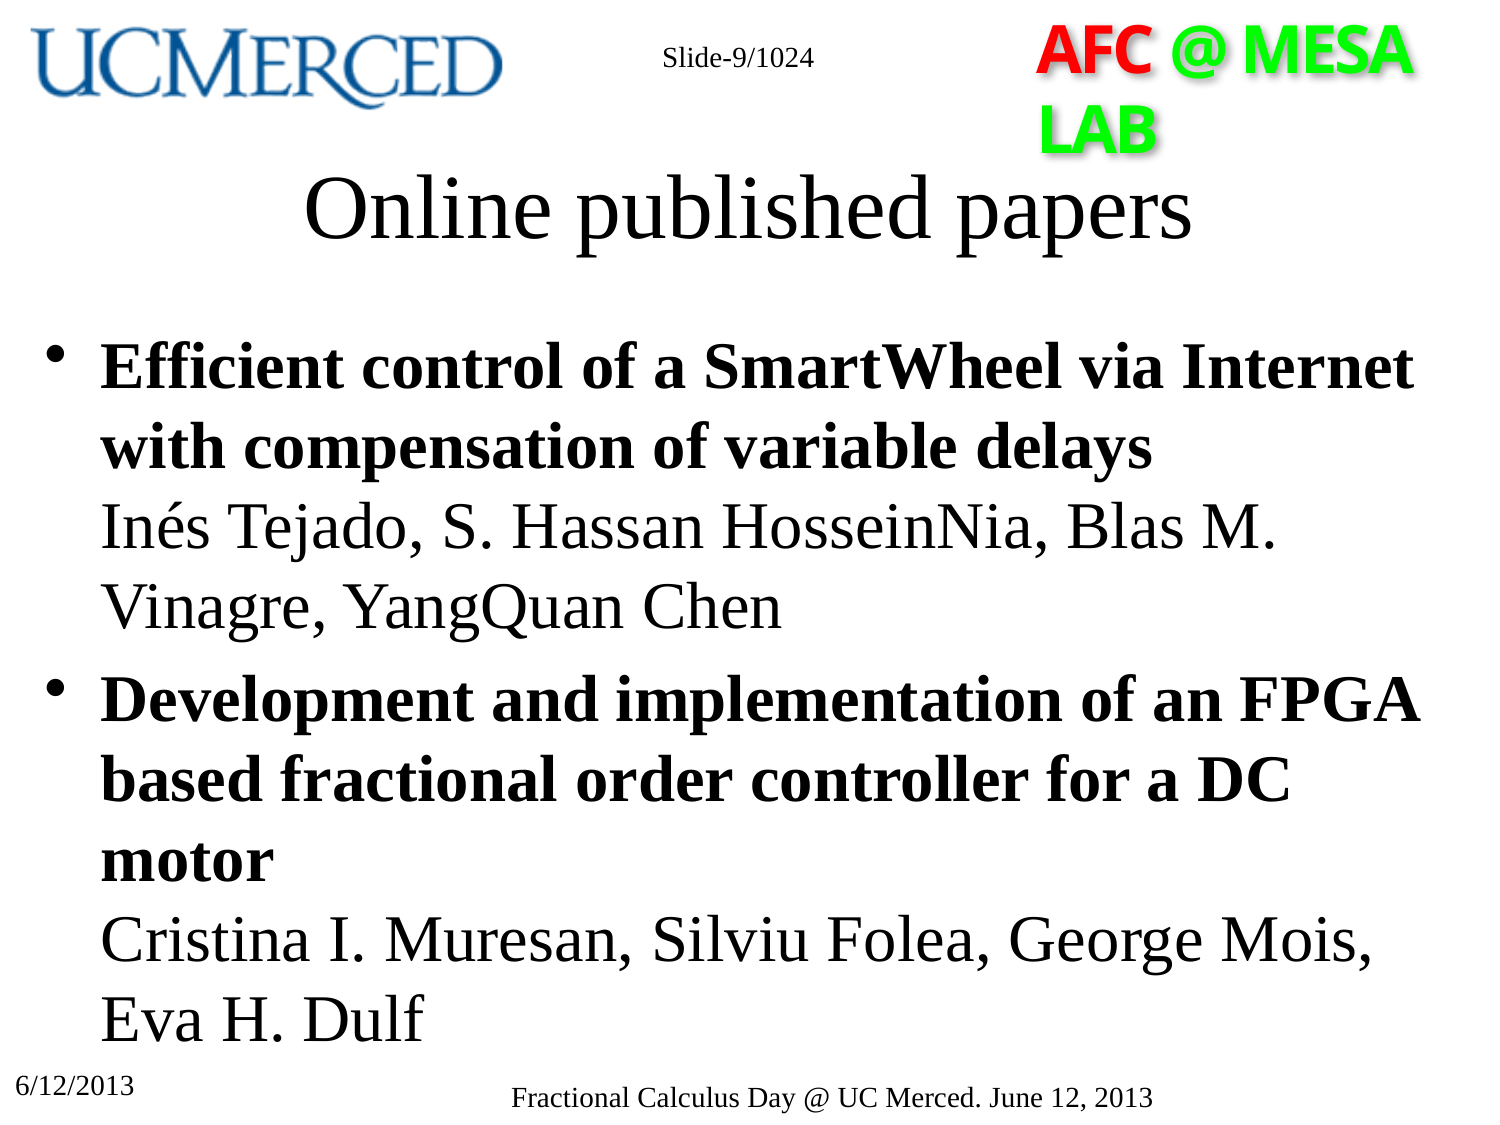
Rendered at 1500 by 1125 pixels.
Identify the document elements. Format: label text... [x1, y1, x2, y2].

picture [20, 16, 514, 125]
footer Fractional Calculus Day @ UC Merced. June 12, 2013 [312, 1070, 1353, 1125]
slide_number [0, 1058, 313, 1125]
slide_number Slide-9/1024 [548, 30, 928, 103]
list Efficient control of a SmartWheel via Internet with compensation of variable delays Inés Tejado, S. Hassan HosseinNia, Blas M. Vinagre, YangQuan Chen Development and implementation of an FPGA based fractional order controller for a DC motor Cristina I. Muresan, Silviu Folea, George Mois, Eva H. Dulf [29, 314, 1471, 1024]
title Online published papers [0, 125, 1500, 279]
